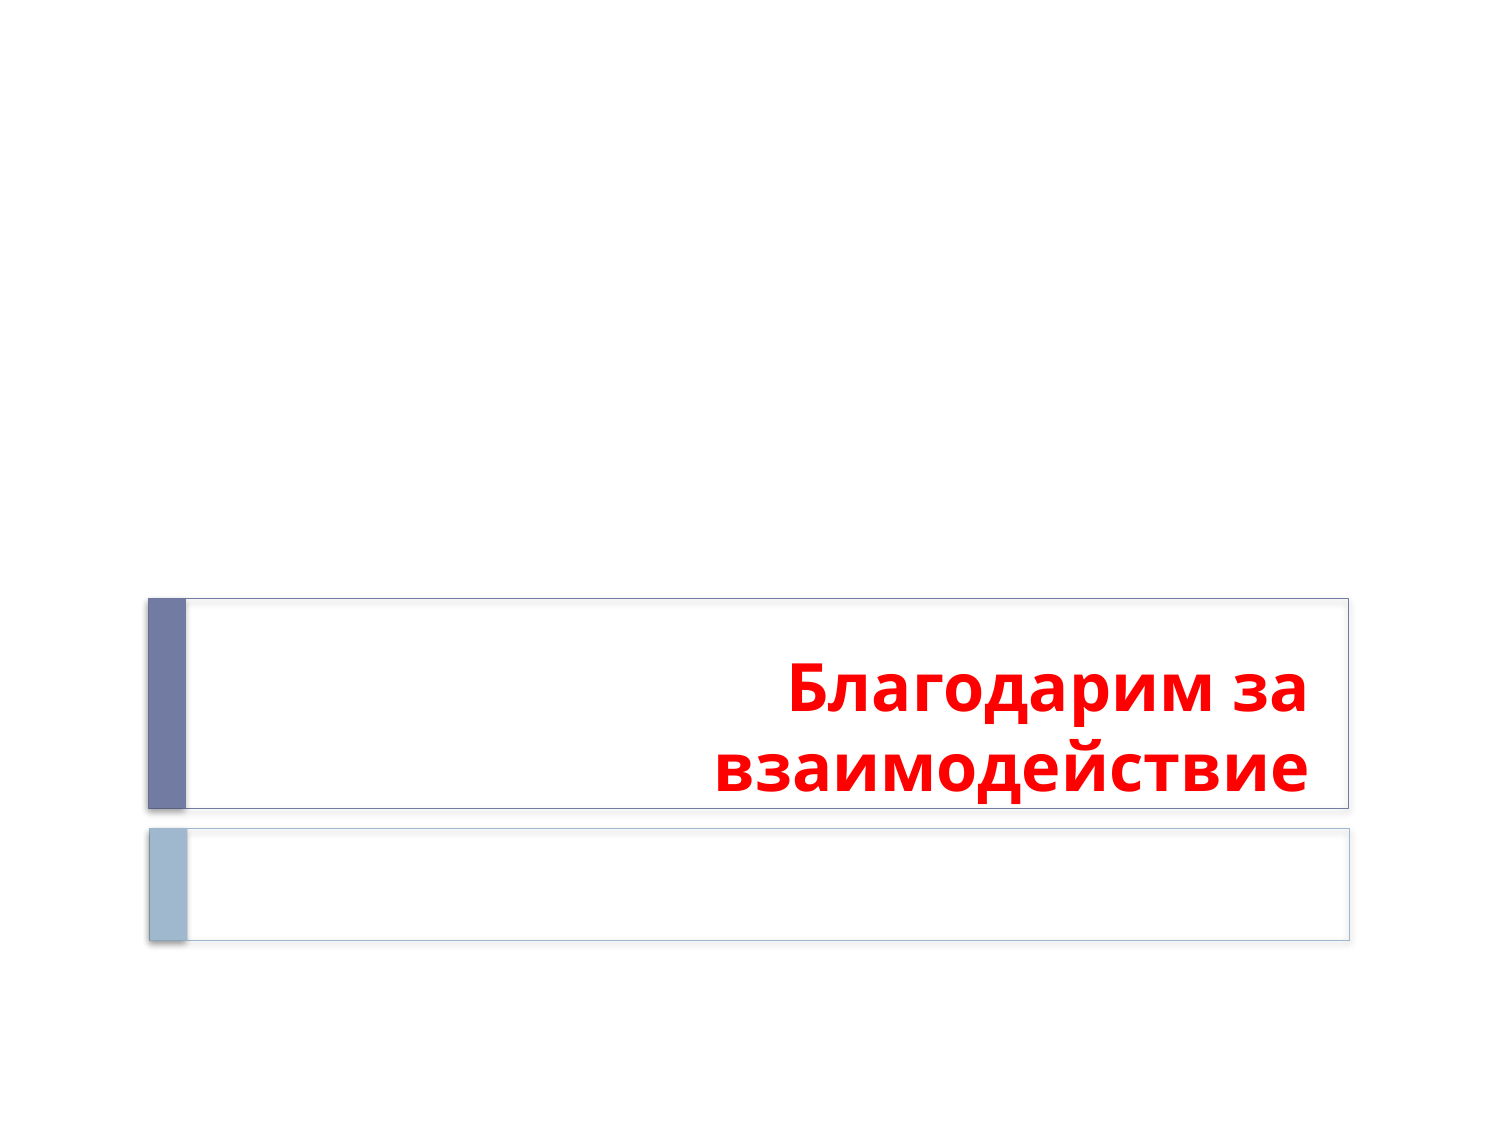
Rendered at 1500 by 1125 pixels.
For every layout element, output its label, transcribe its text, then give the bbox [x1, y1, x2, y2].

title Благодарим за взаимодействие [200, 637, 1325, 800]
